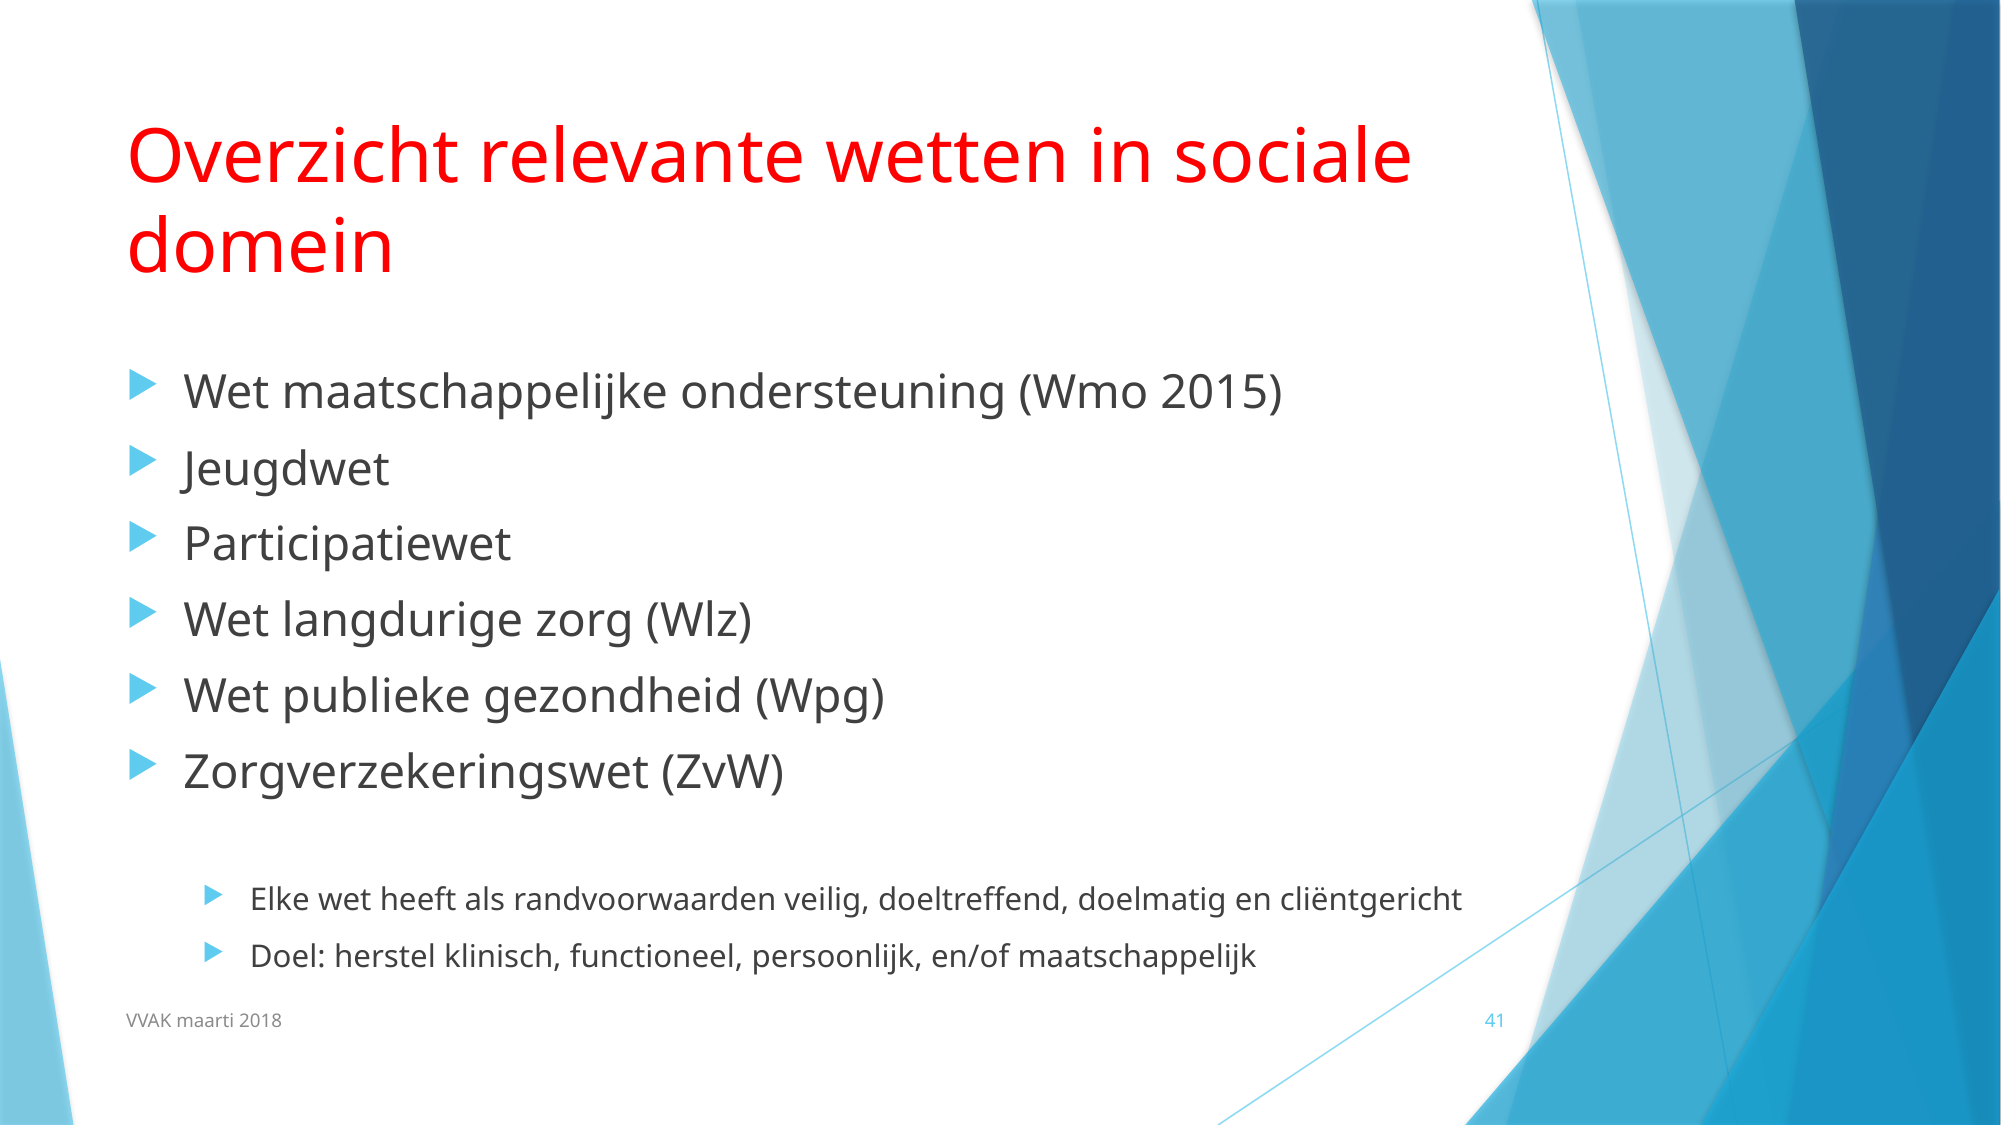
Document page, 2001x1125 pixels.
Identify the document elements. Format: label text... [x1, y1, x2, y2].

slide_number 41 [1409, 991, 1522, 1051]
list Wet maatschappelijke ondersteuning (Wmo 2015) Jeugdwet Participatiewet Wet langdurige zorg (Wlz) Wet publieke gezondheid (Wpg) Zorgverzekeringswet (ZvW) Elke wet heeft als randvoorwaarden veilig, doeltreffend, doelmatig en cliëntgericht Doel: herstel klinisch, functioneel, persoonlijk, en/of maatschappelijk [111, 354, 1522, 992]
footer VVAK maarti 2018 [111, 991, 1145, 1051]
title Overzicht relevante wetten in sociale domein [111, 99, 1522, 317]
